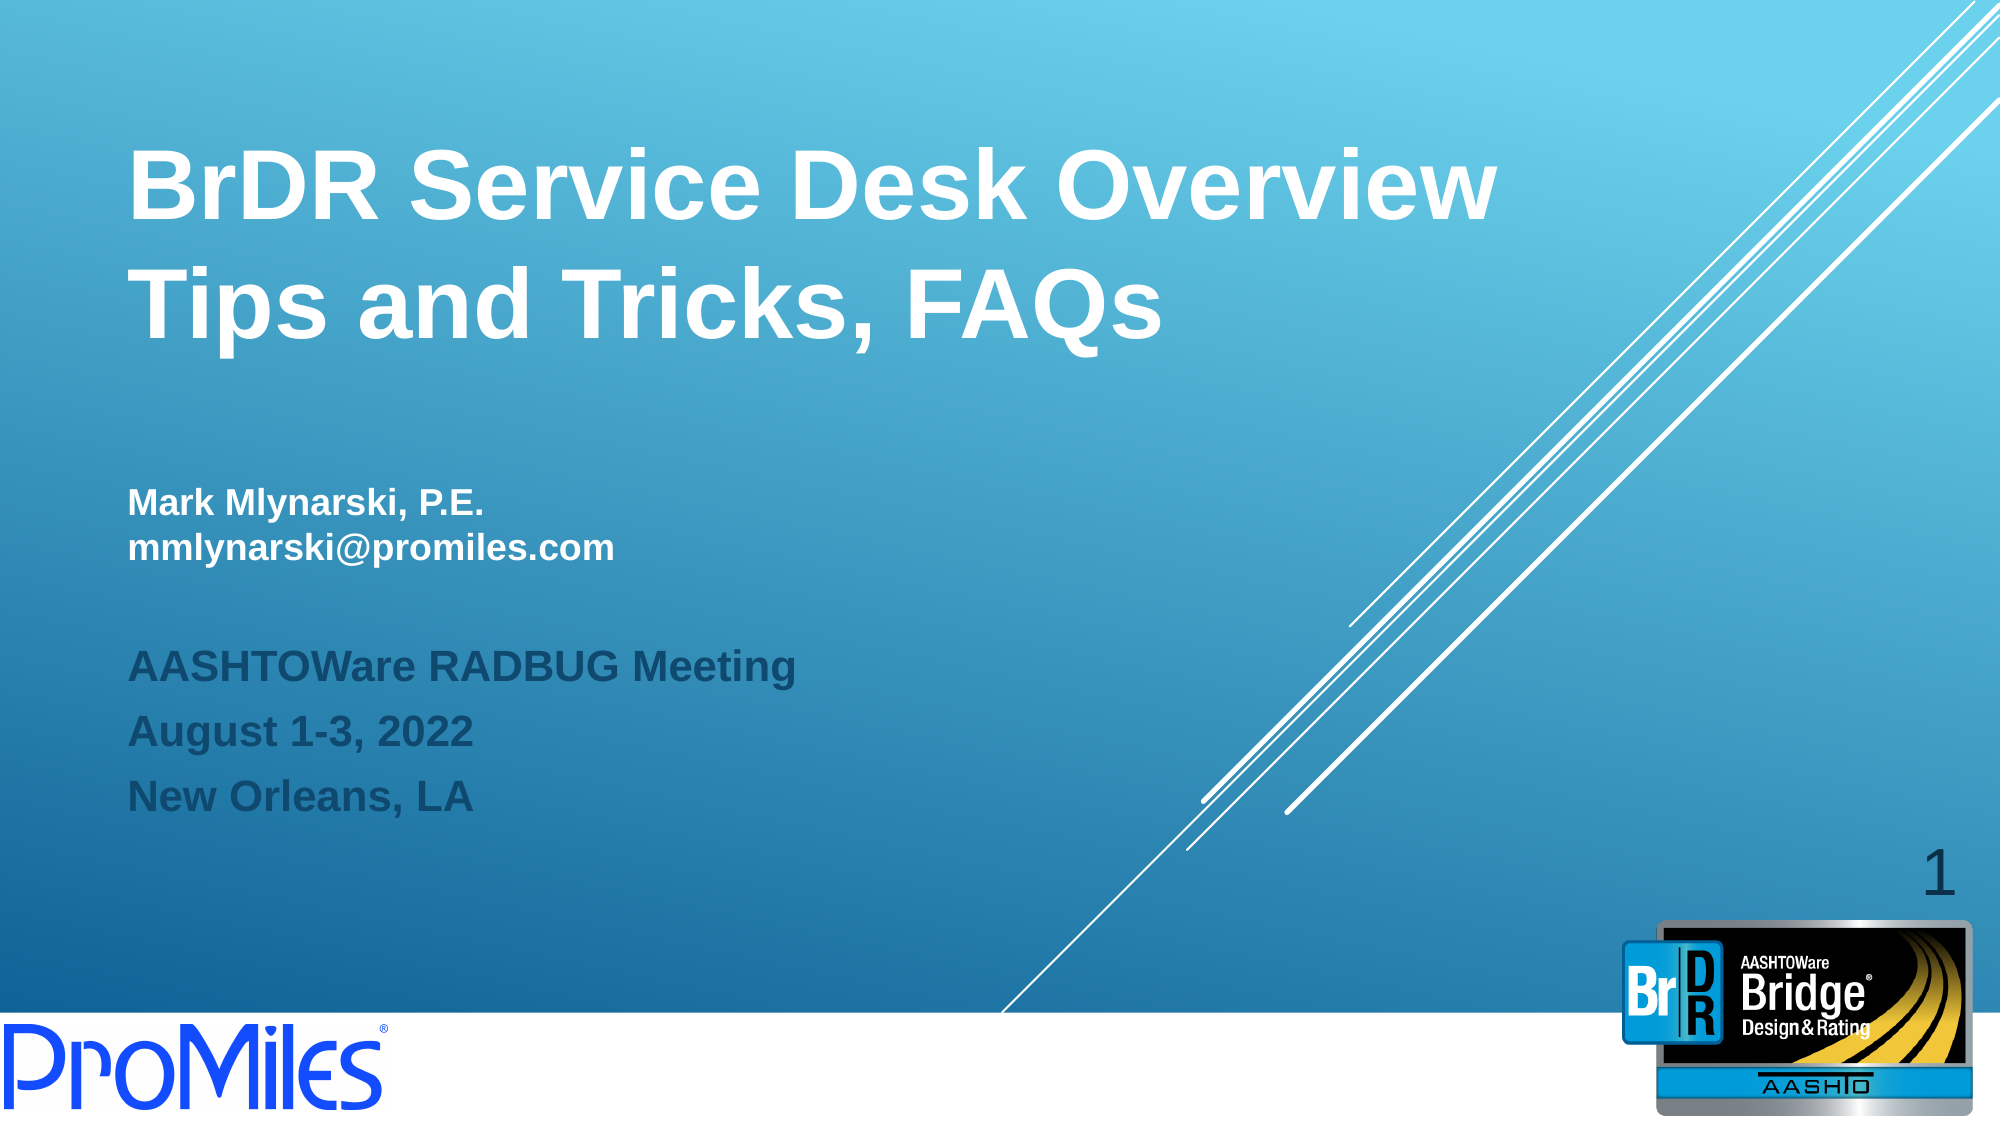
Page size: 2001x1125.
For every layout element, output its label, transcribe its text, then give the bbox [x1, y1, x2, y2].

picture [4, 1024, 388, 1110]
slide_number 1 [1785, 806, 1973, 917]
subtitle AASHTOWare RADBUG Meeting August 1-3, 2022 New Orleans, LA [112, 630, 1163, 950]
title BrDR Service Desk Overview Tips and Tricks, FAQs Mark Mlynarski, P.E. mmlynarski@promiles.com [112, 112, 1523, 600]
picture [1621, 920, 1973, 1116]
